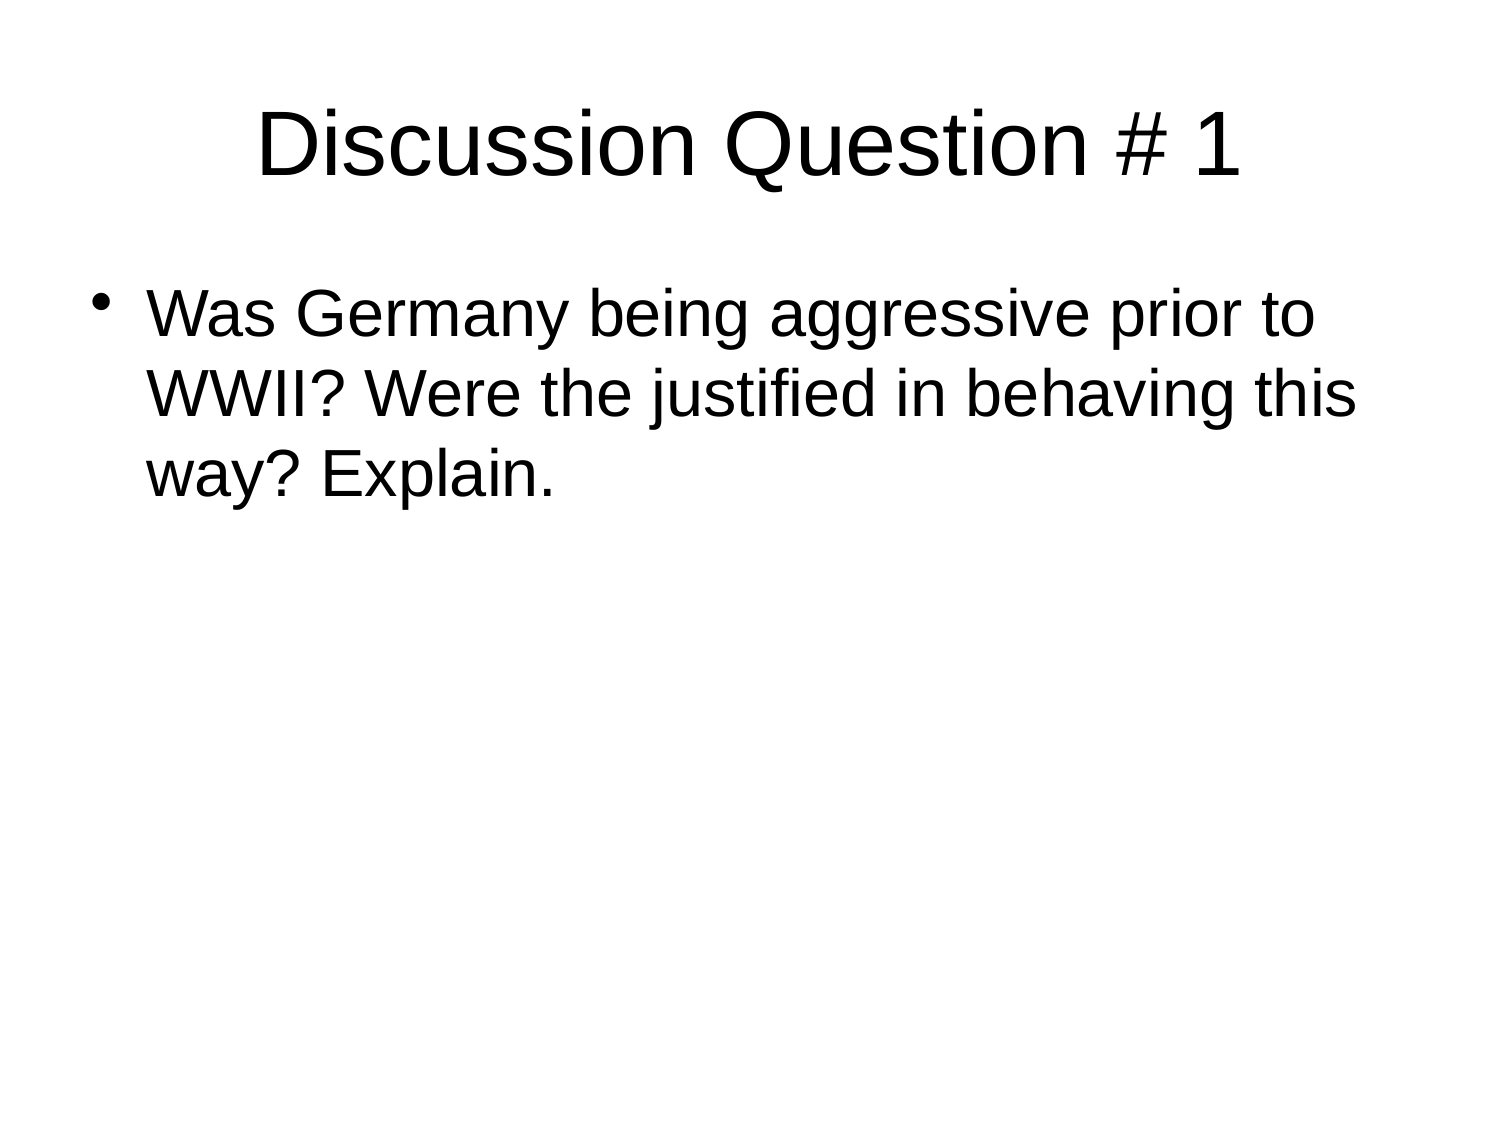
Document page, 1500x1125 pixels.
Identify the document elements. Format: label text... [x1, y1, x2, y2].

title Discussion Question # 1 [74, 44, 1426, 233]
list Was Germany being aggressive prior to WWII? Were the justified in behaving this way? Explain. [74, 262, 1426, 1006]
